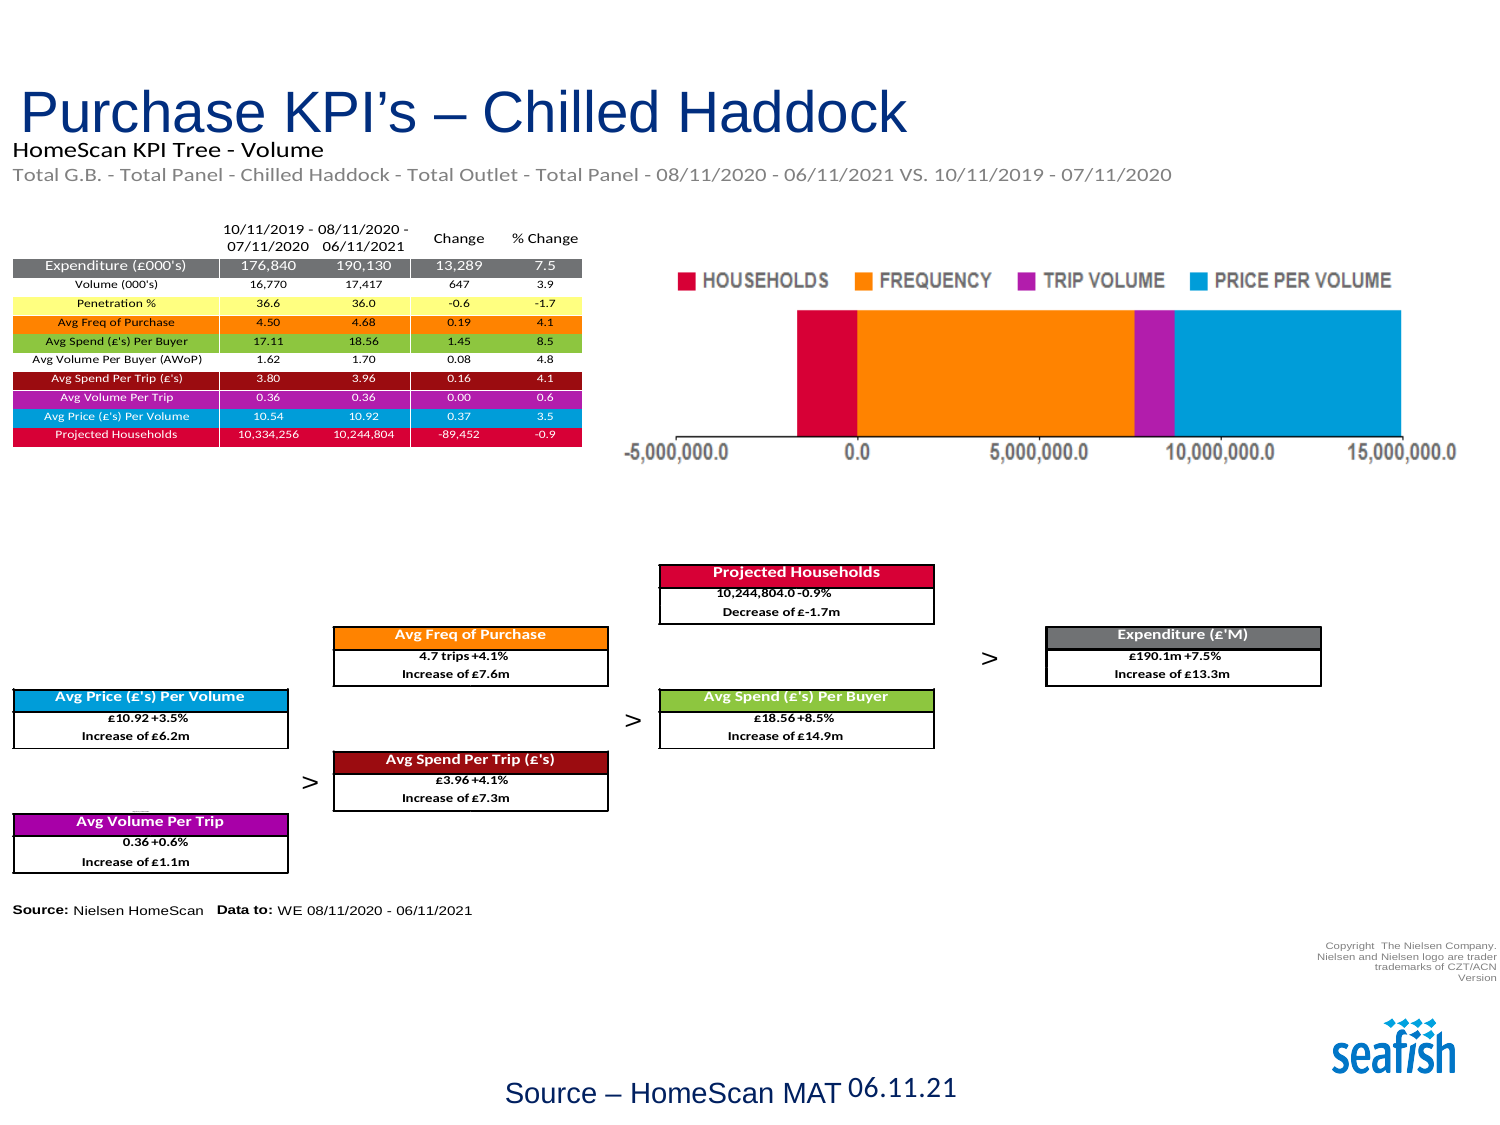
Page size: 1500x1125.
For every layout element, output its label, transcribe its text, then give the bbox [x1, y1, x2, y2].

text_box Source – HomeScan MAT [0, 1067, 857, 1117]
text_box Purchase KPI’s – Chilled Haddock [5, 66, 1424, 95]
picture [841, 1072, 1058, 1114]
picture [0, 96, 1500, 1074]
